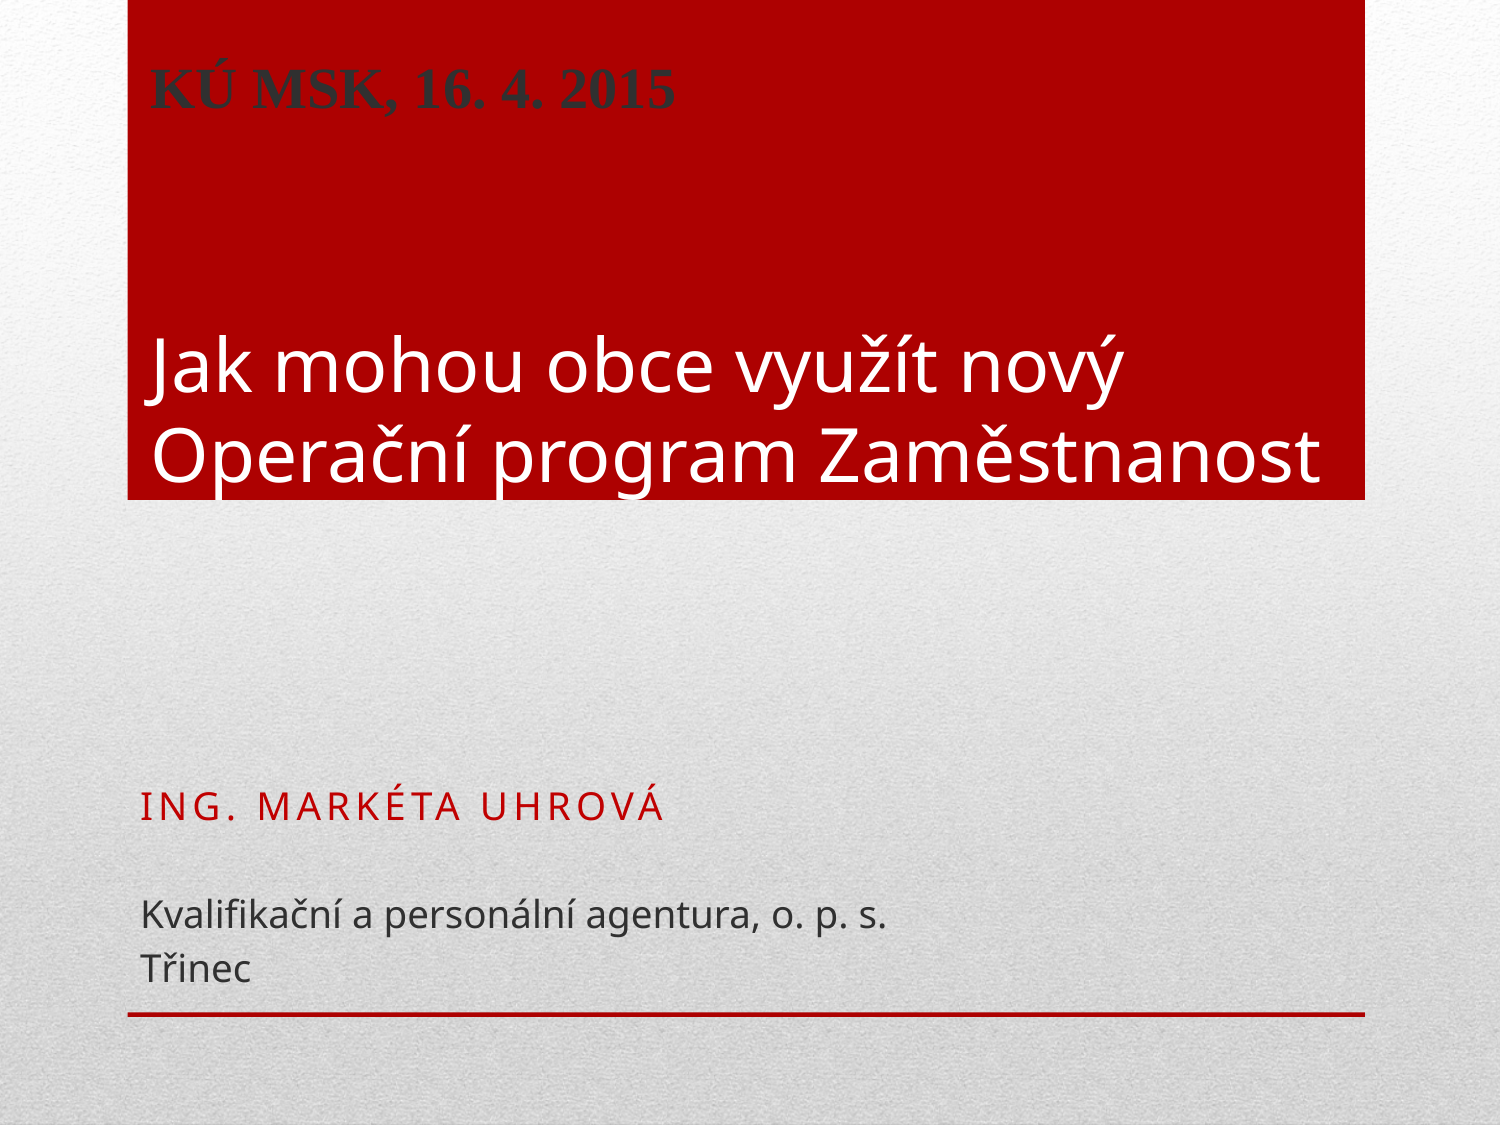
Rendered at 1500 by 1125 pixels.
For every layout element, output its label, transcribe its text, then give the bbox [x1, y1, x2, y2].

title Jak mohou obce využít nový Operační program Zaměstnanost [135, 255, 1374, 506]
subtitle Ing. Markéta uhrová Kvalifikační a personální agentura, o. p. s. Třinec [125, 774, 1377, 1000]
text_box KÚ MSK, 16. 4. 2015 [135, 42, 1306, 128]
